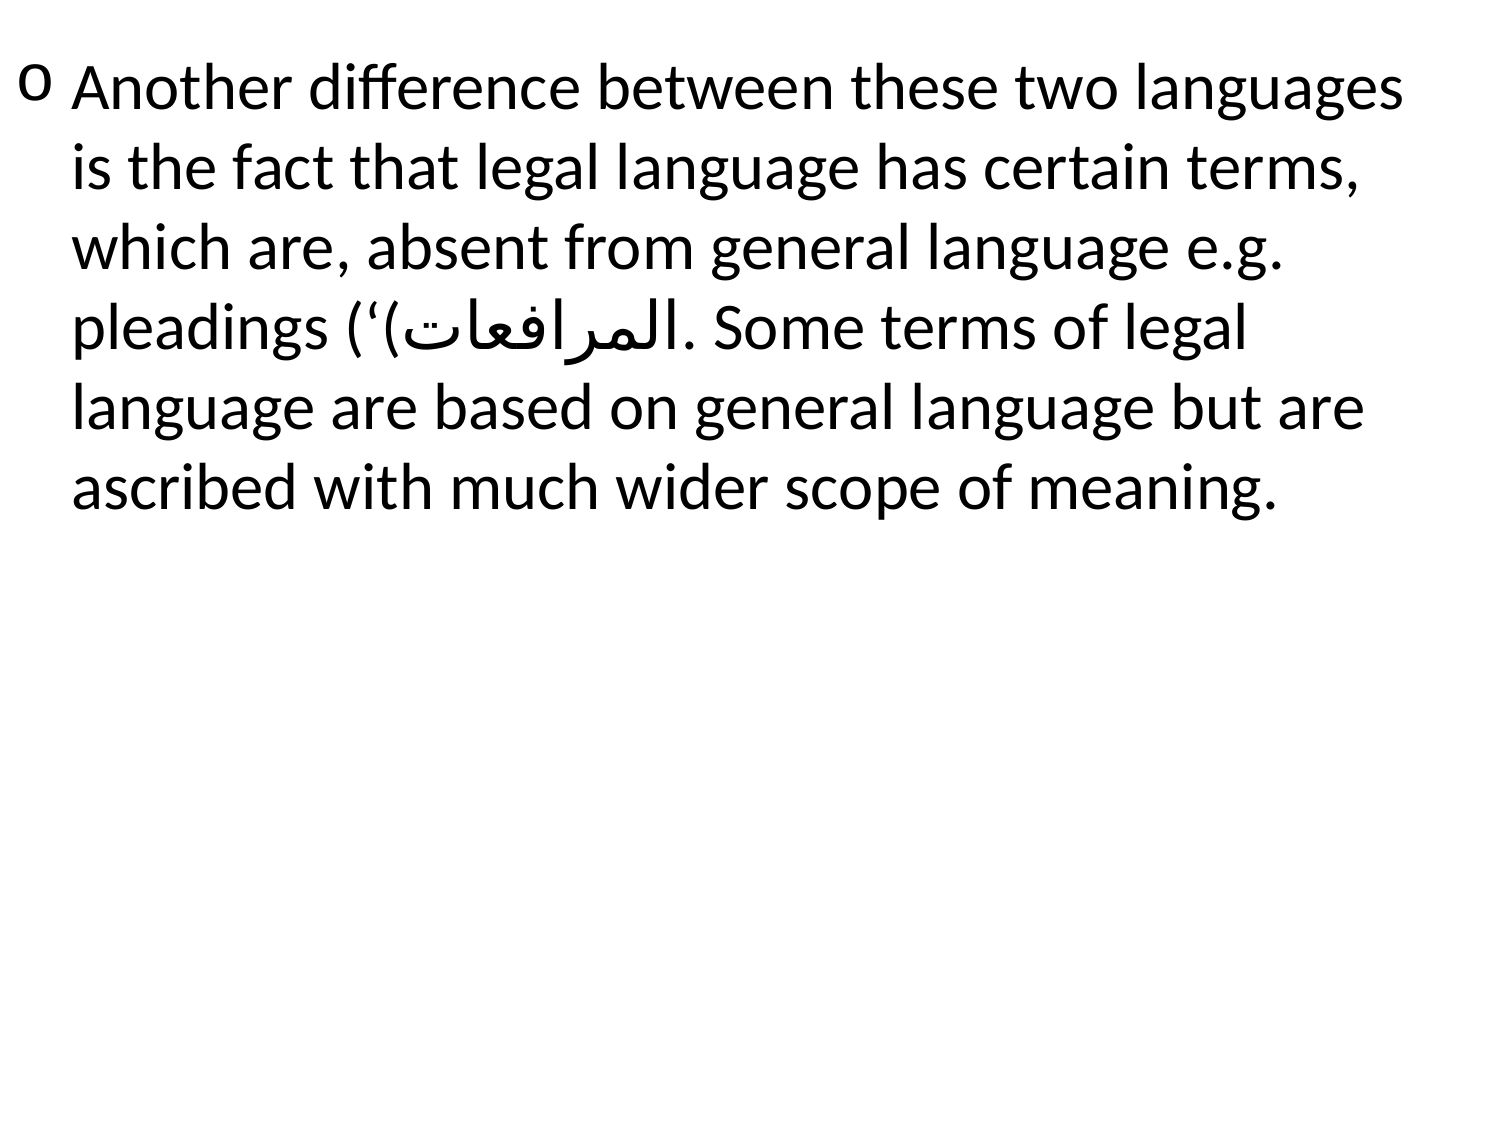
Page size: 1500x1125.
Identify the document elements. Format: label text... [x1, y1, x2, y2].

list Another difference between these two languages is the fact that legal language has certain terms, which are, absent from general language e.g. pleadings (‘(المرافعات. Some terms of legal language are based on general language but are ascribed with much wider scope of meaning. [0, 35, 1465, 1090]
